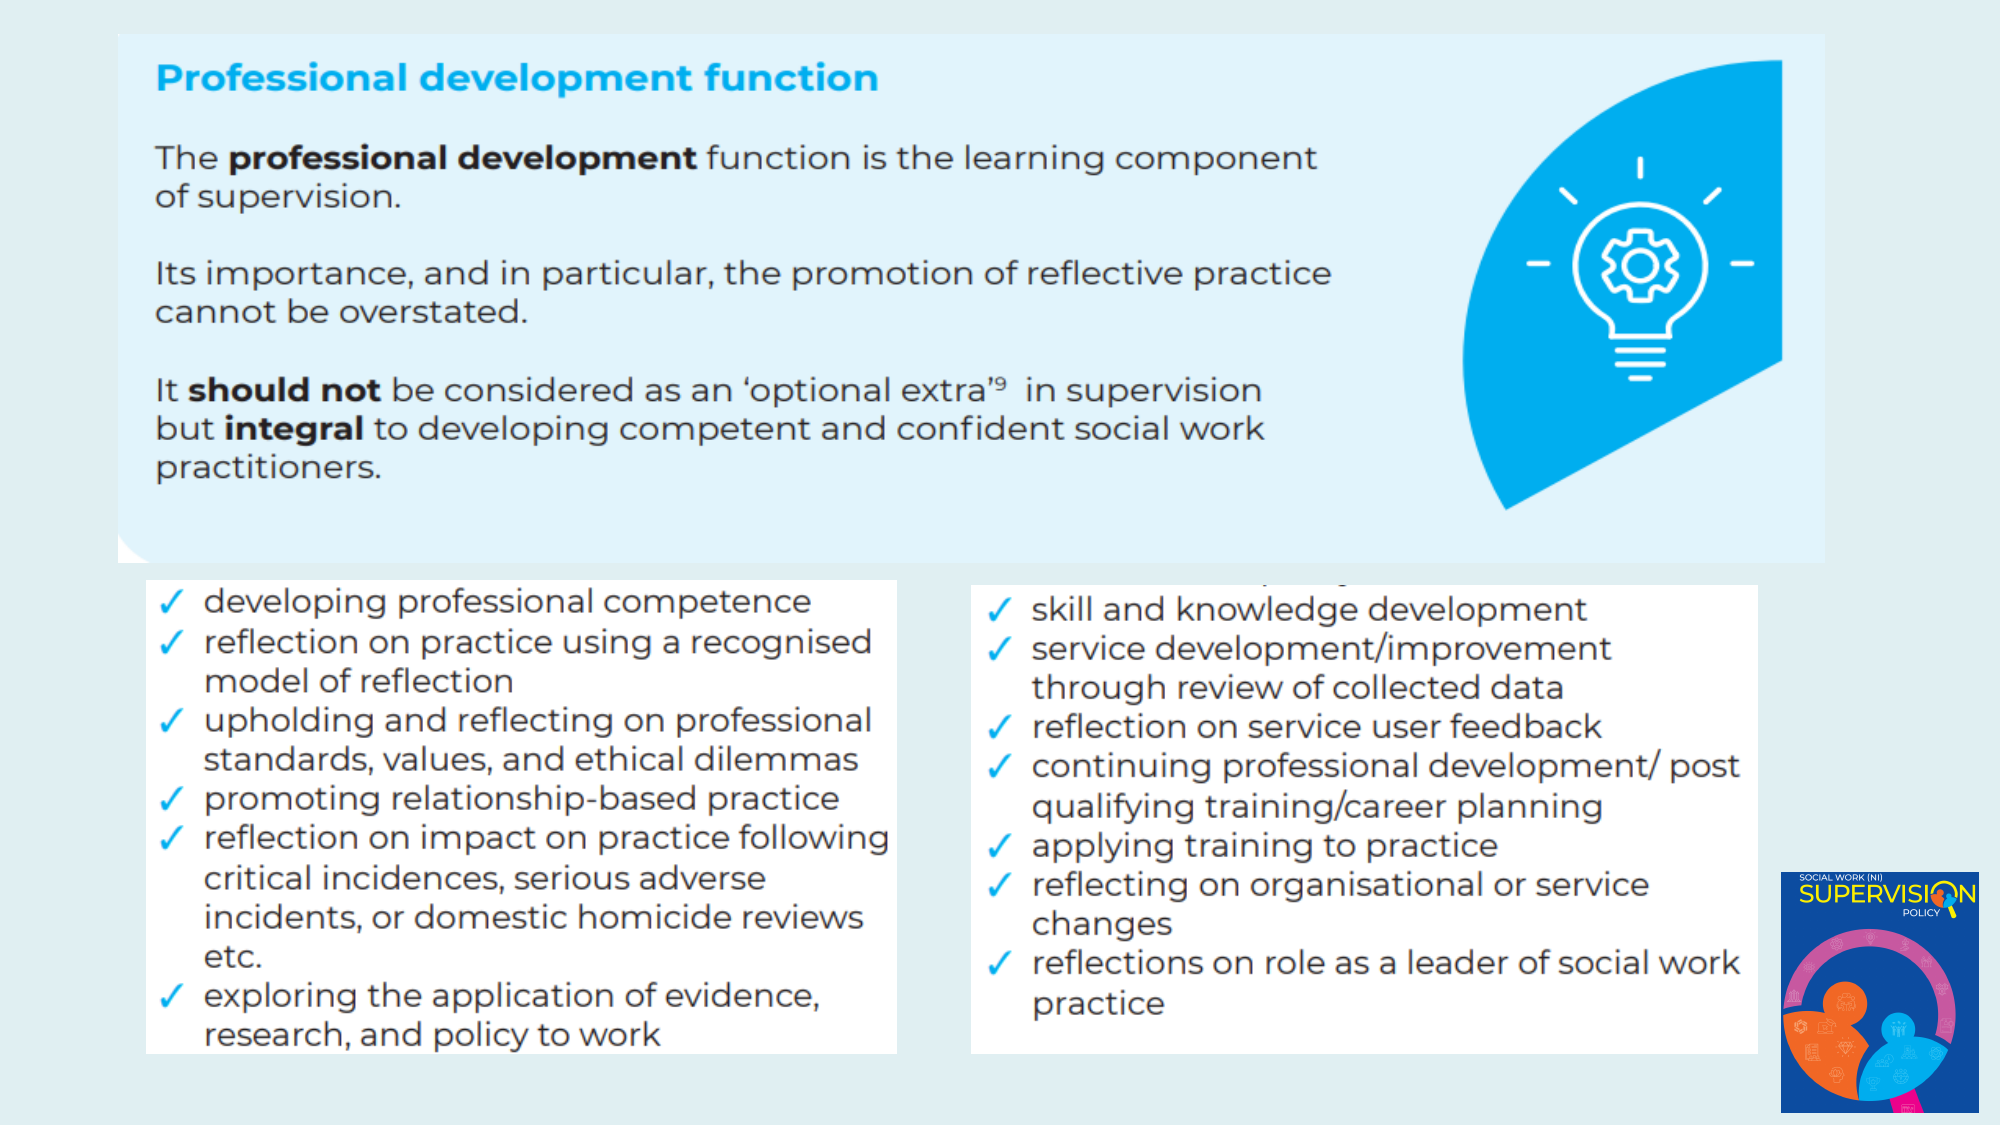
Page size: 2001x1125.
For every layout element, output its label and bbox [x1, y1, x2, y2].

picture [971, 584, 1758, 1055]
picture [118, 34, 1825, 563]
picture [1781, 872, 1979, 1113]
picture [145, 580, 897, 1055]
